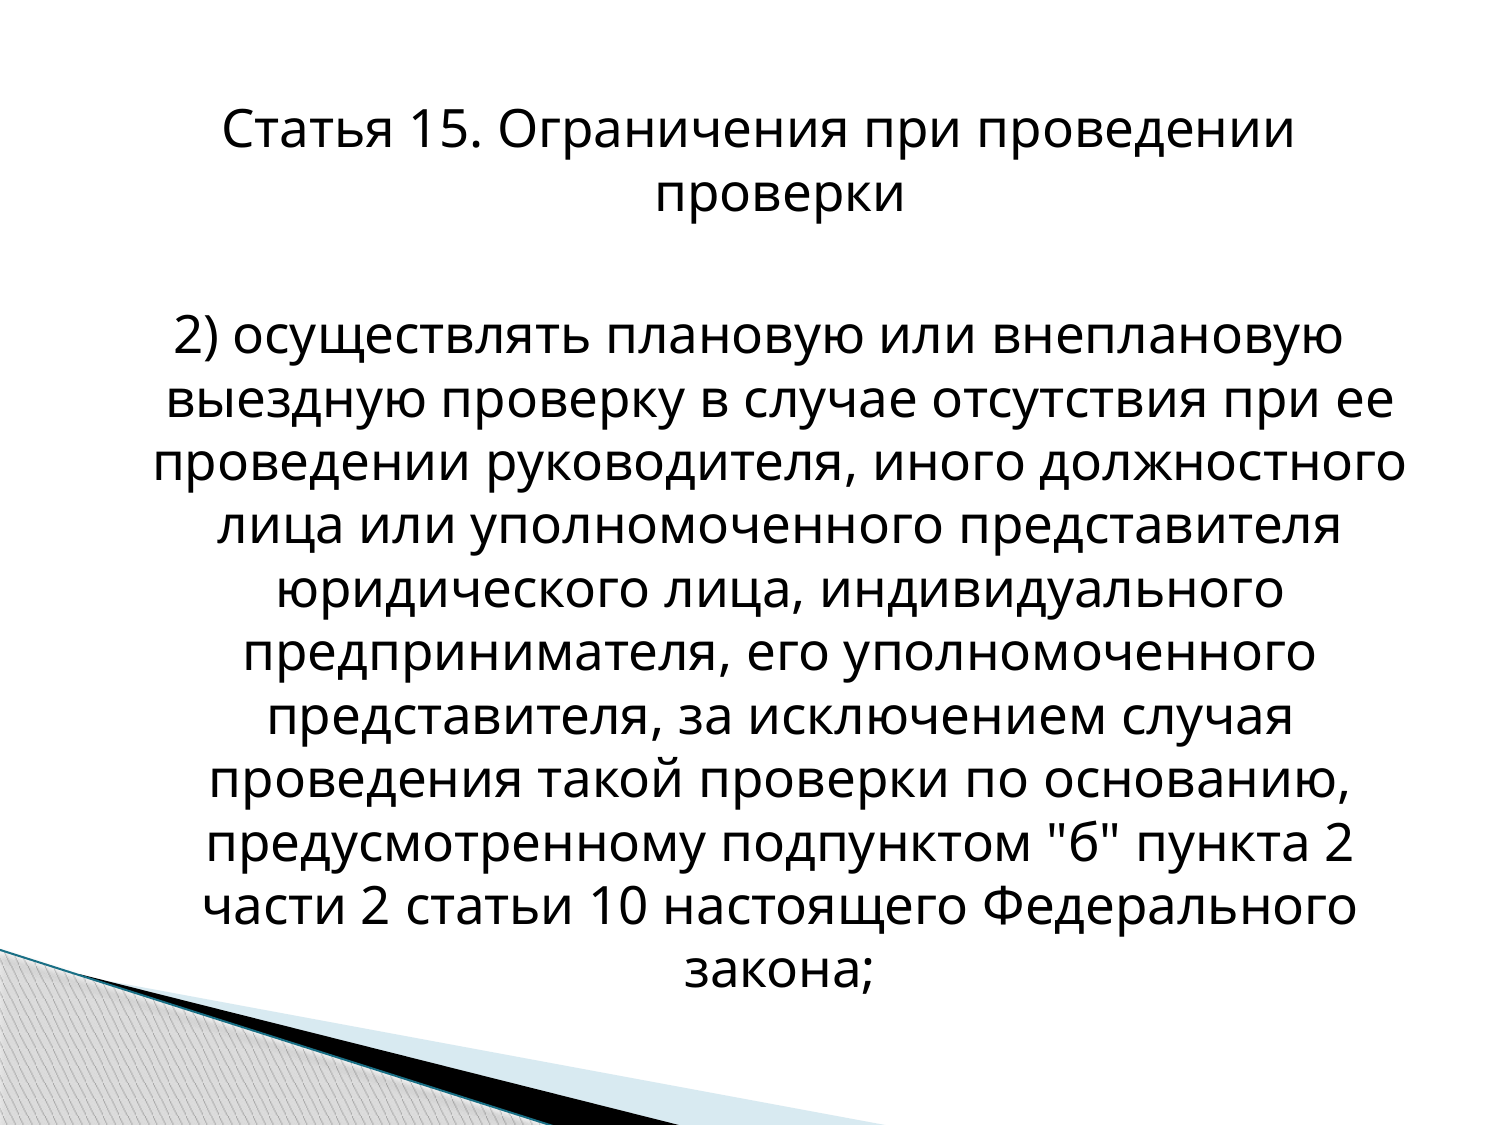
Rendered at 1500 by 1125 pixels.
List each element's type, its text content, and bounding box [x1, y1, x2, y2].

list Статья 15. Ограничения при проведении проверки 2) осуществлять плановую или внеплановую выездную проверку в случае отсутствия при ее проведении руководителя, иного должностного лица или уполномоченного представителя юридического лица, индивидуального предпринимателя, его уполномоченного представителя, за исключением случая проведения такой проверки по основанию, предусмотренному подпунктом "б" пункта 2 части 2 статьи 10 настоящего Федерального закона; [75, 87, 1425, 1013]
